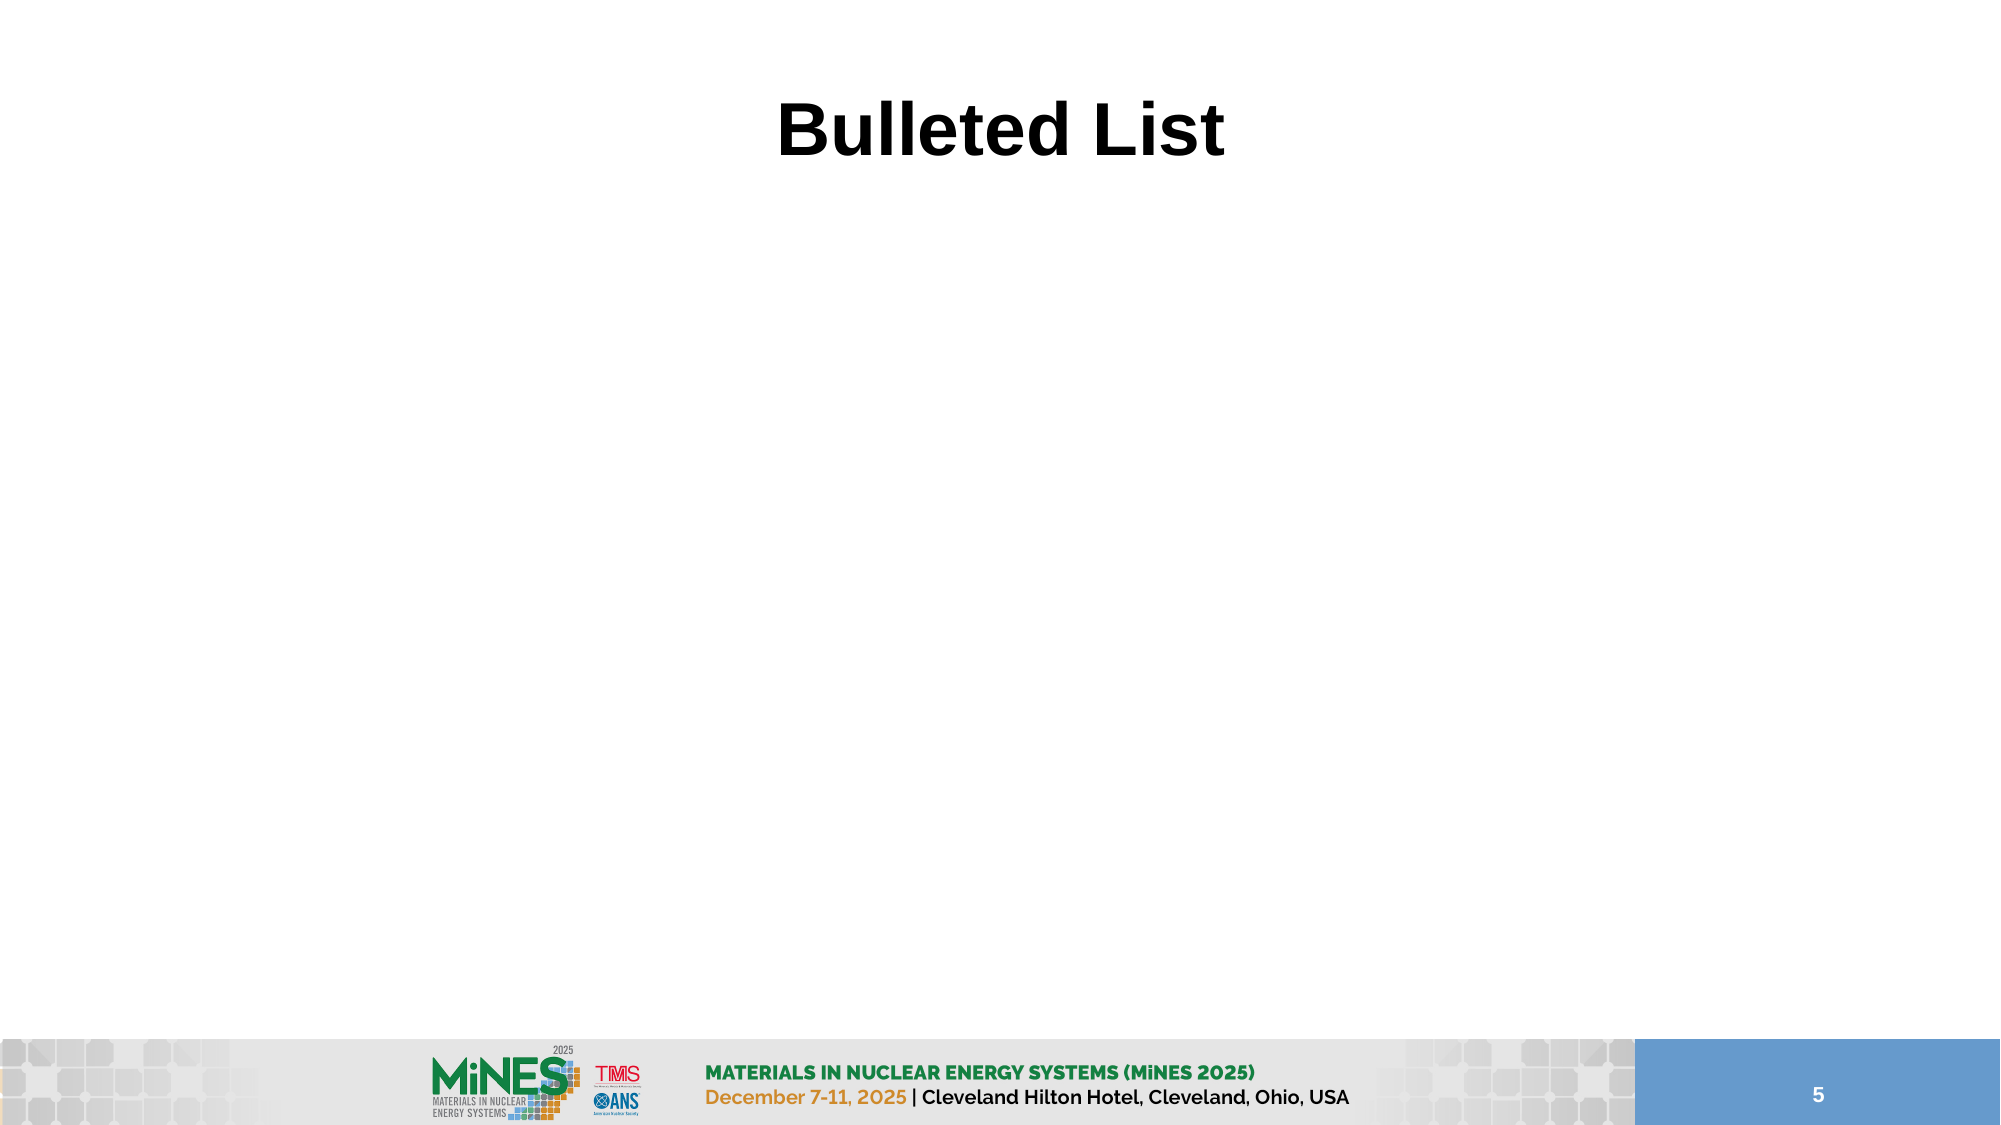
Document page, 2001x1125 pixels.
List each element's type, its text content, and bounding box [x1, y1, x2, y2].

picture [0, 1039, 2000, 1125]
title Bulleted List [102, 74, 1900, 175]
